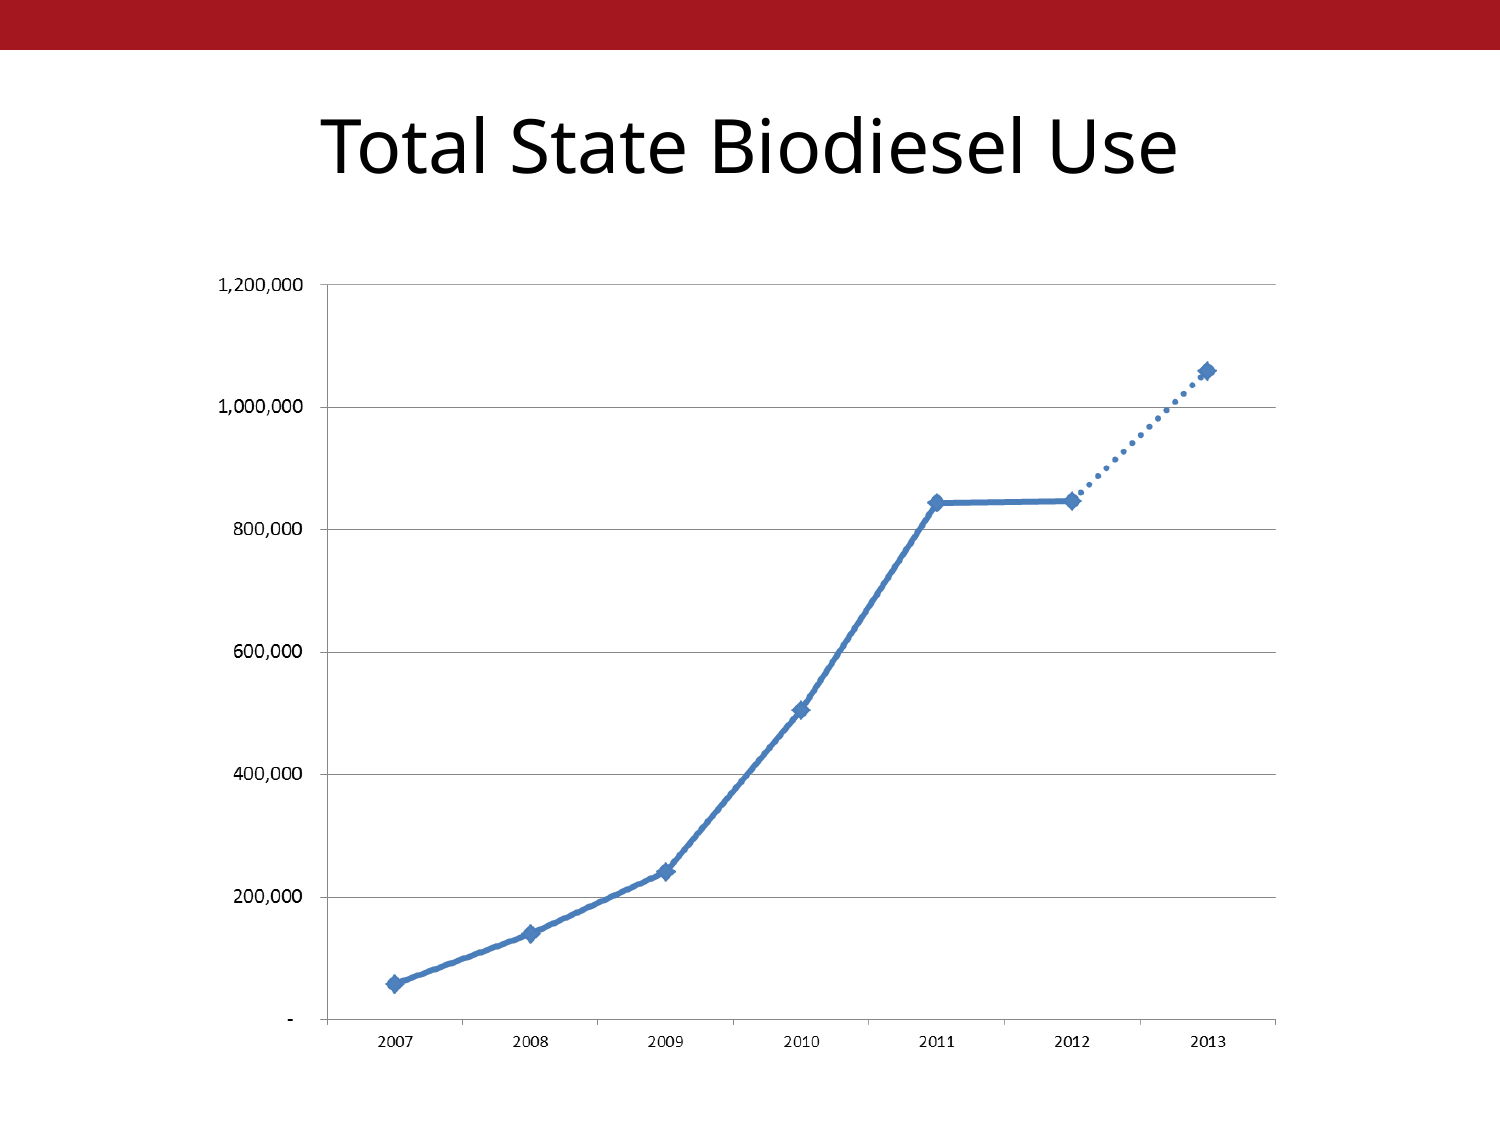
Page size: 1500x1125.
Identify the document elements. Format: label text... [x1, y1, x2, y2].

picture [199, 262, 1294, 1064]
title Total State Biodiesel Use [0, 50, 1500, 238]
